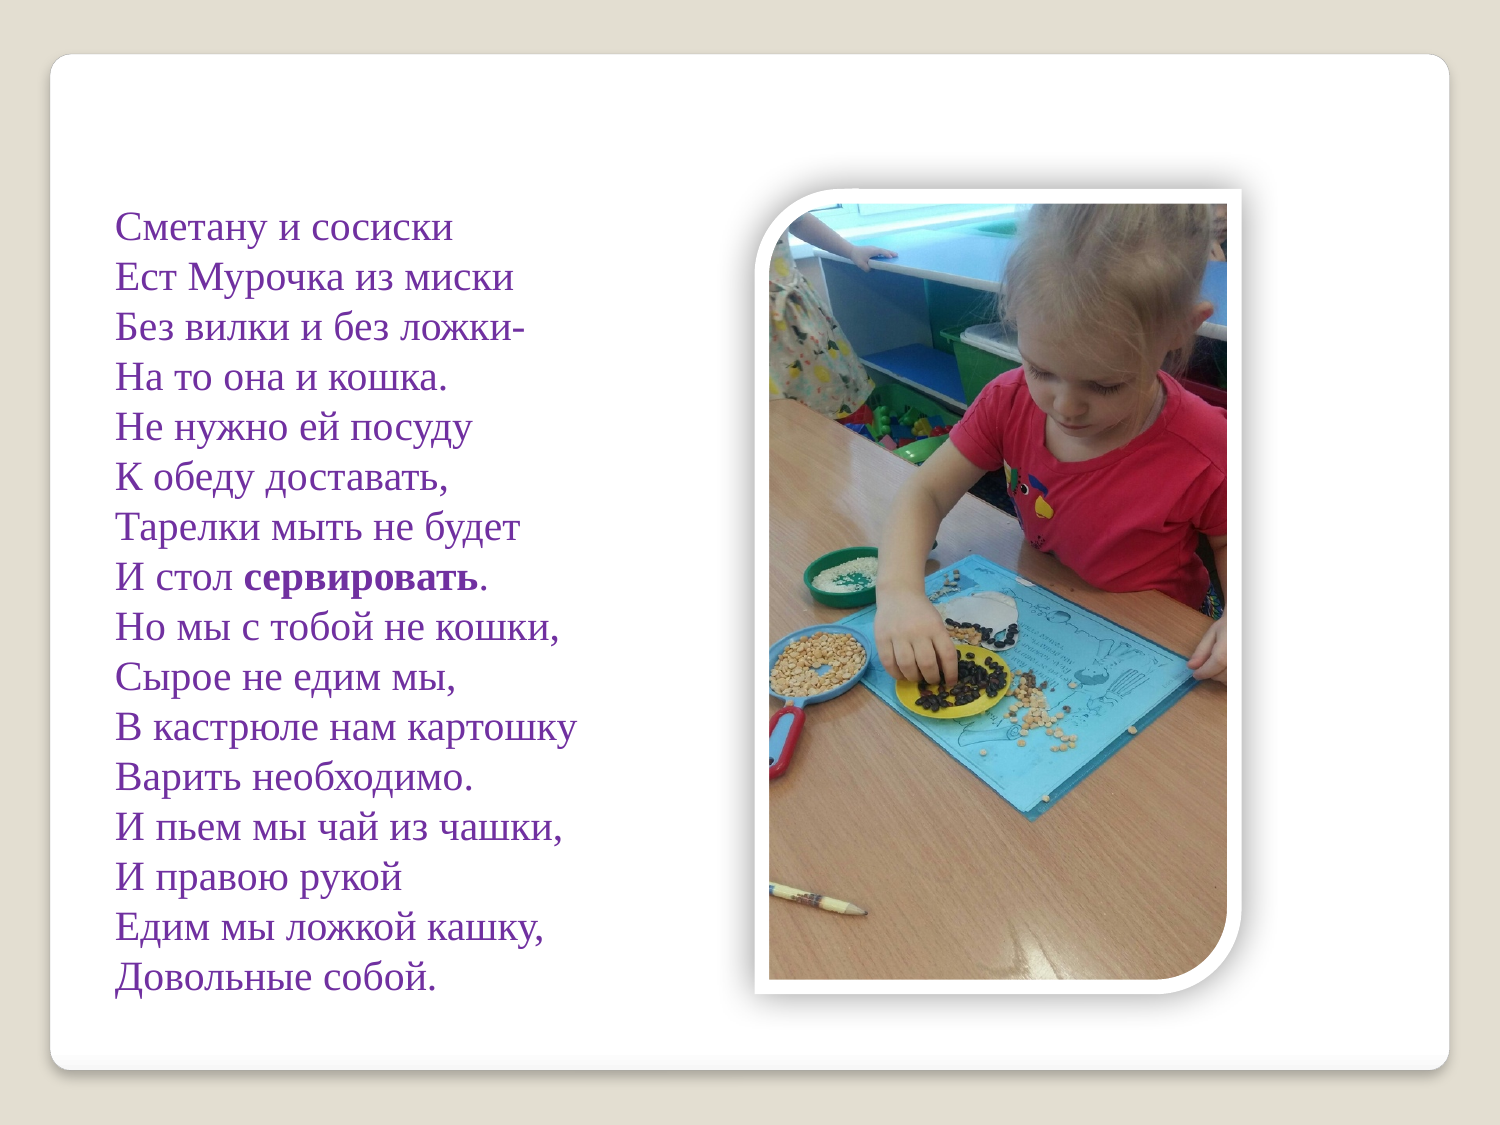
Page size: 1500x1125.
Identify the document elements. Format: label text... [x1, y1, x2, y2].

picture [761, 195, 1235, 988]
text_box Сметану и сосиски Ест Мурочка из миски Без вилки и без ложки- На то она и кошка. Не нужно ей посуду К обеду доставать, Тарелки мыть не будет И стол сервировать. Но мы с тобой не кошки, Сырое не едим мы, В кастрюле нам картошку Варить необходимо. И пьем мы чай из чашки, И правою рукой Едим мы ложкой кашку, Довольные собой. [100, 191, 703, 1007]
